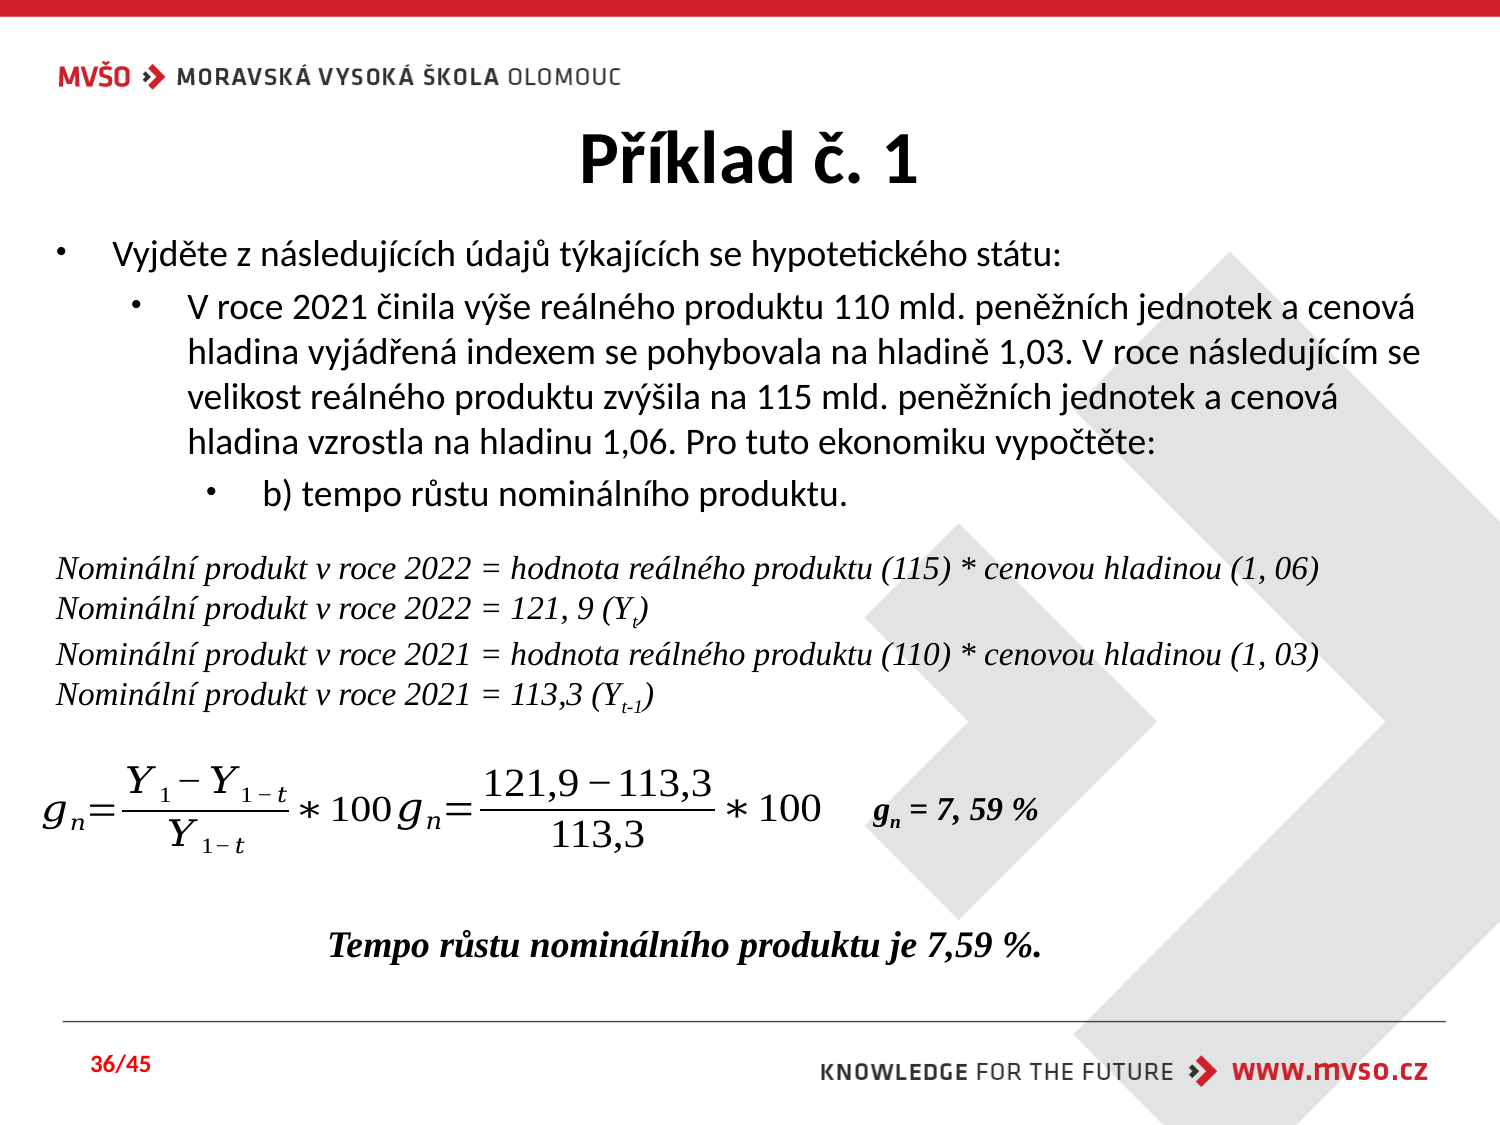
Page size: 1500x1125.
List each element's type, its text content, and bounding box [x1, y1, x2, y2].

picture [0, 0, 1500, 1125]
text_box Nominální produkt v roce 2022 = hodnota reálného produktu (115) * cenovou hladinou (1, 06) Nominální produkt v roce 2022 = 121, 9 (Yt) Nominální produkt v roce 2021 = hodnota reálného produktu (110) * cenovou hladinou (1, 03) Nominální produkt v roce 2021 = 113,3 (Yt-1) [40, 539, 1376, 725]
text_box gn = 7, 59 % [858, 756, 1055, 840]
list Vyjděte z následujících údajů týkajících se hypotetického státu: V roce 2021 činila výše reálného produktu 110 mld. peněžních jednotek a cenová hladina vyjádřená indexem se pohybovala na hladině 1,03. V roce následujícím se velikost reálného produktu zvýšila na 115 mld. peněžních jednotek a cenová hladina vzrostla na hladinu 1,06. Pro tuto ekonomiku vypočtěte: b) tempo růstu nominálního produktu. [40, 221, 1459, 1024]
text_box Tempo růstu nominálního produktu je 7,59 %. [312, 889, 1059, 973]
text_box 36/45 [74, 1040, 213, 1085]
title Příklad č. 1 [75, 86, 1425, 221]
